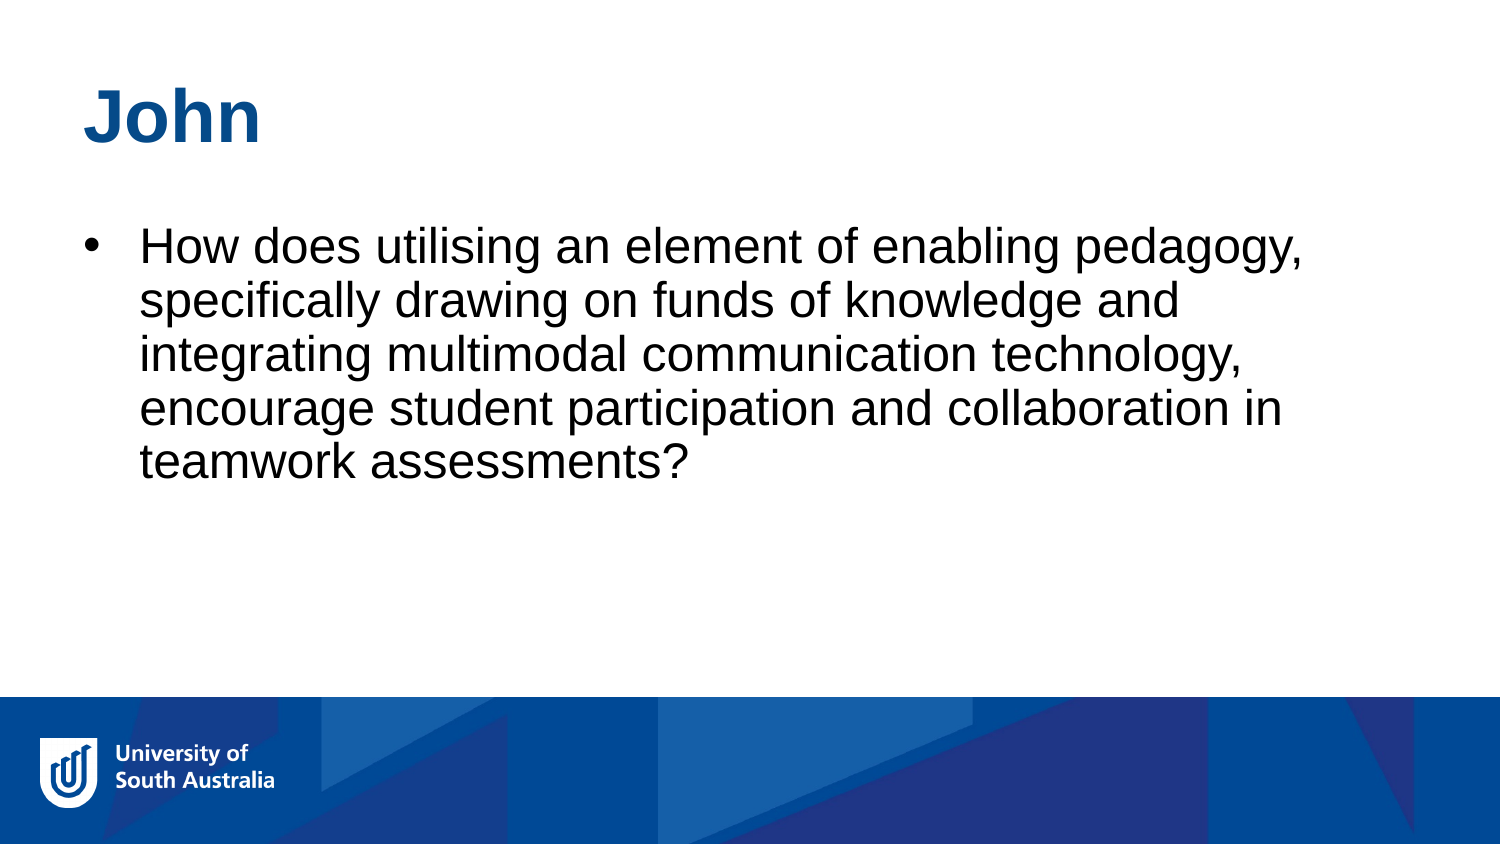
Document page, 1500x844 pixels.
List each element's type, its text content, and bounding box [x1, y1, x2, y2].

list How does utilising an element of enabling pedagogy, specifically drawing on funds of knowledge and integrating multimodal communication technology, encourage student participation and collaboration in teamwork assessments? [68, 212, 1427, 624]
picture [0, 697, 1500, 844]
list John [68, 70, 1429, 177]
